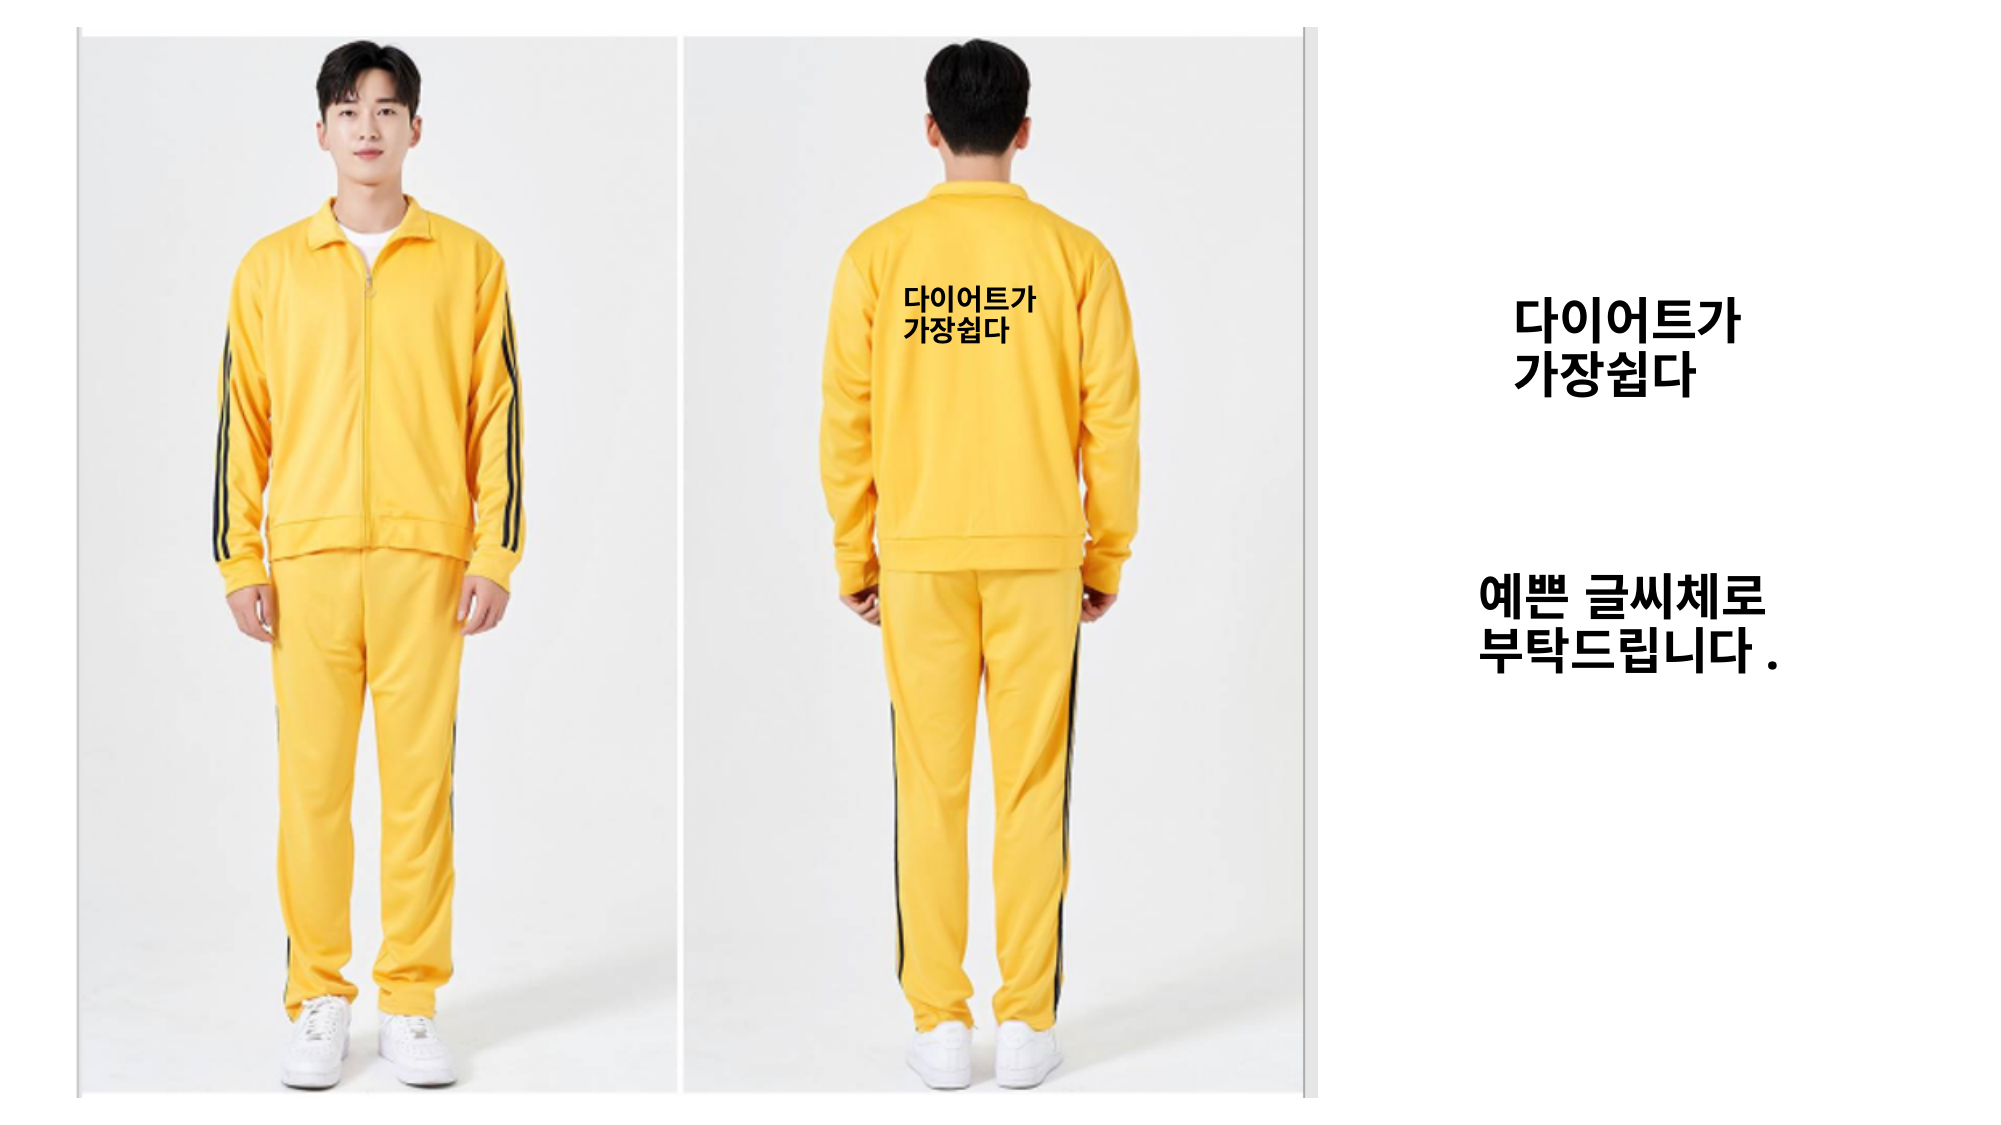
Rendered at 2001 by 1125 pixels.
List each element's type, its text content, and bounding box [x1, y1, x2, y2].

text_box 다이어트가 가장쉽다 [1498, 263, 1782, 437]
picture [76, 27, 1318, 1098]
text_box 예쁜 글씨체로 부탁드립니다. [1463, 539, 1887, 713]
